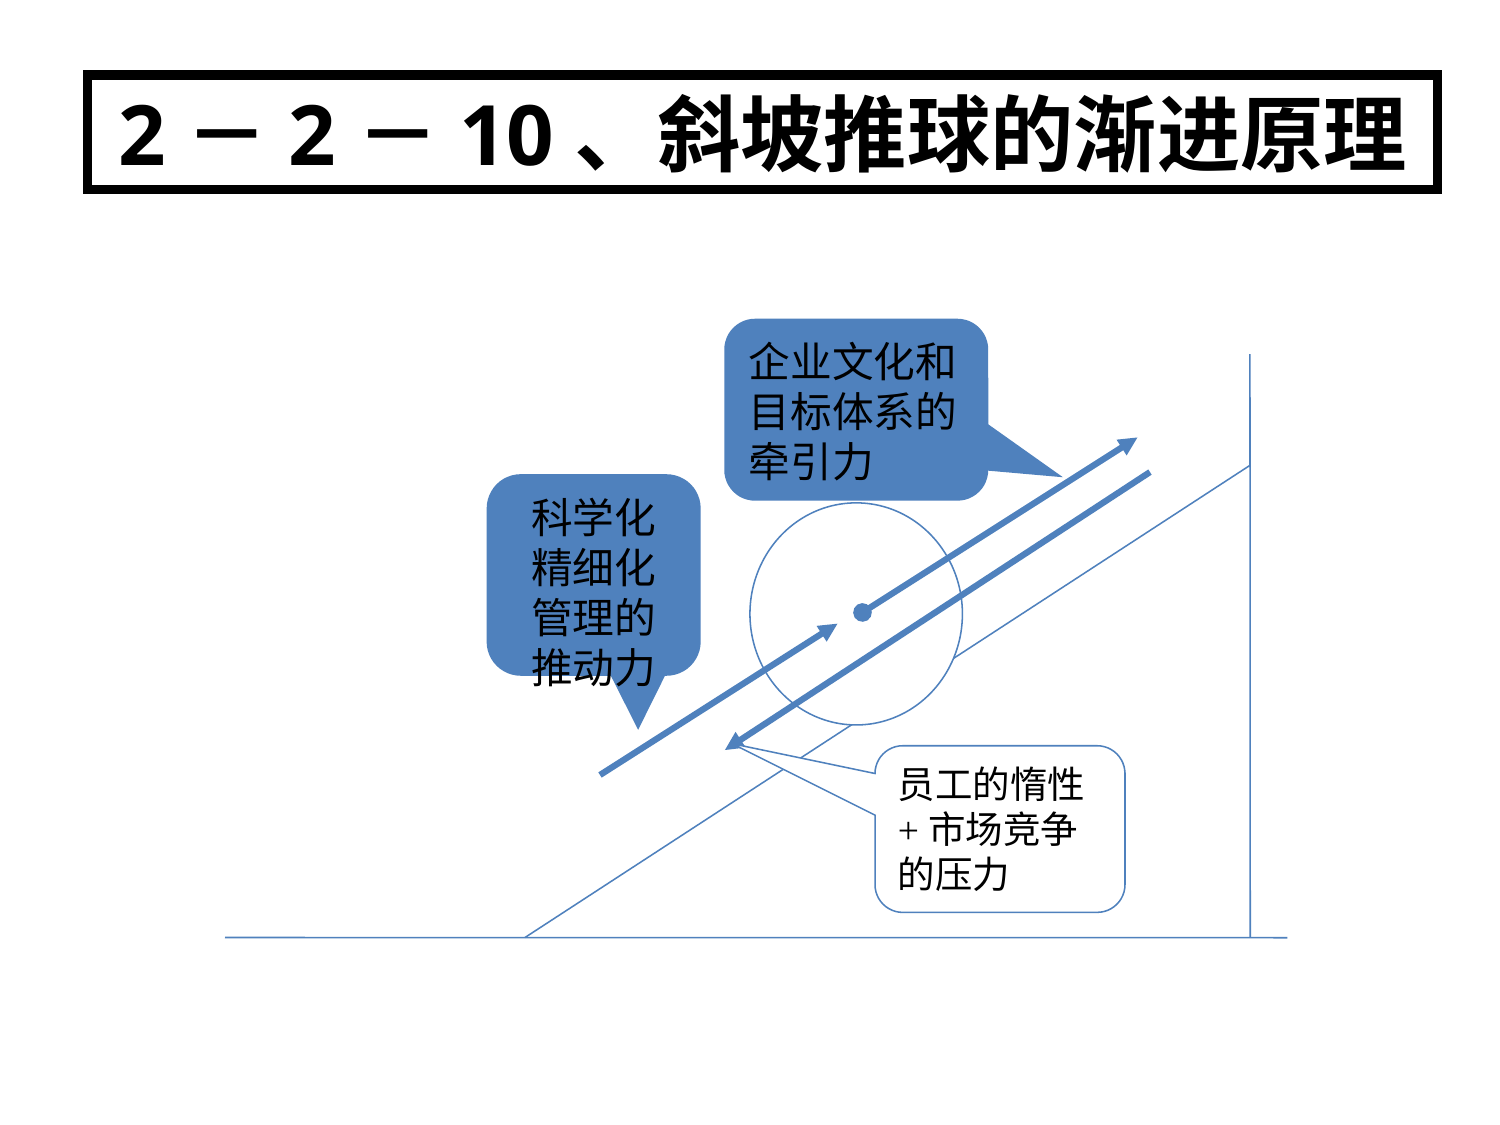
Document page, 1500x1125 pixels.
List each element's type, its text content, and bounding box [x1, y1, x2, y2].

text_box 2－2－10、斜坡推球的渐进原理 [87, 75, 1438, 190]
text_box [224, 319, 1288, 938]
